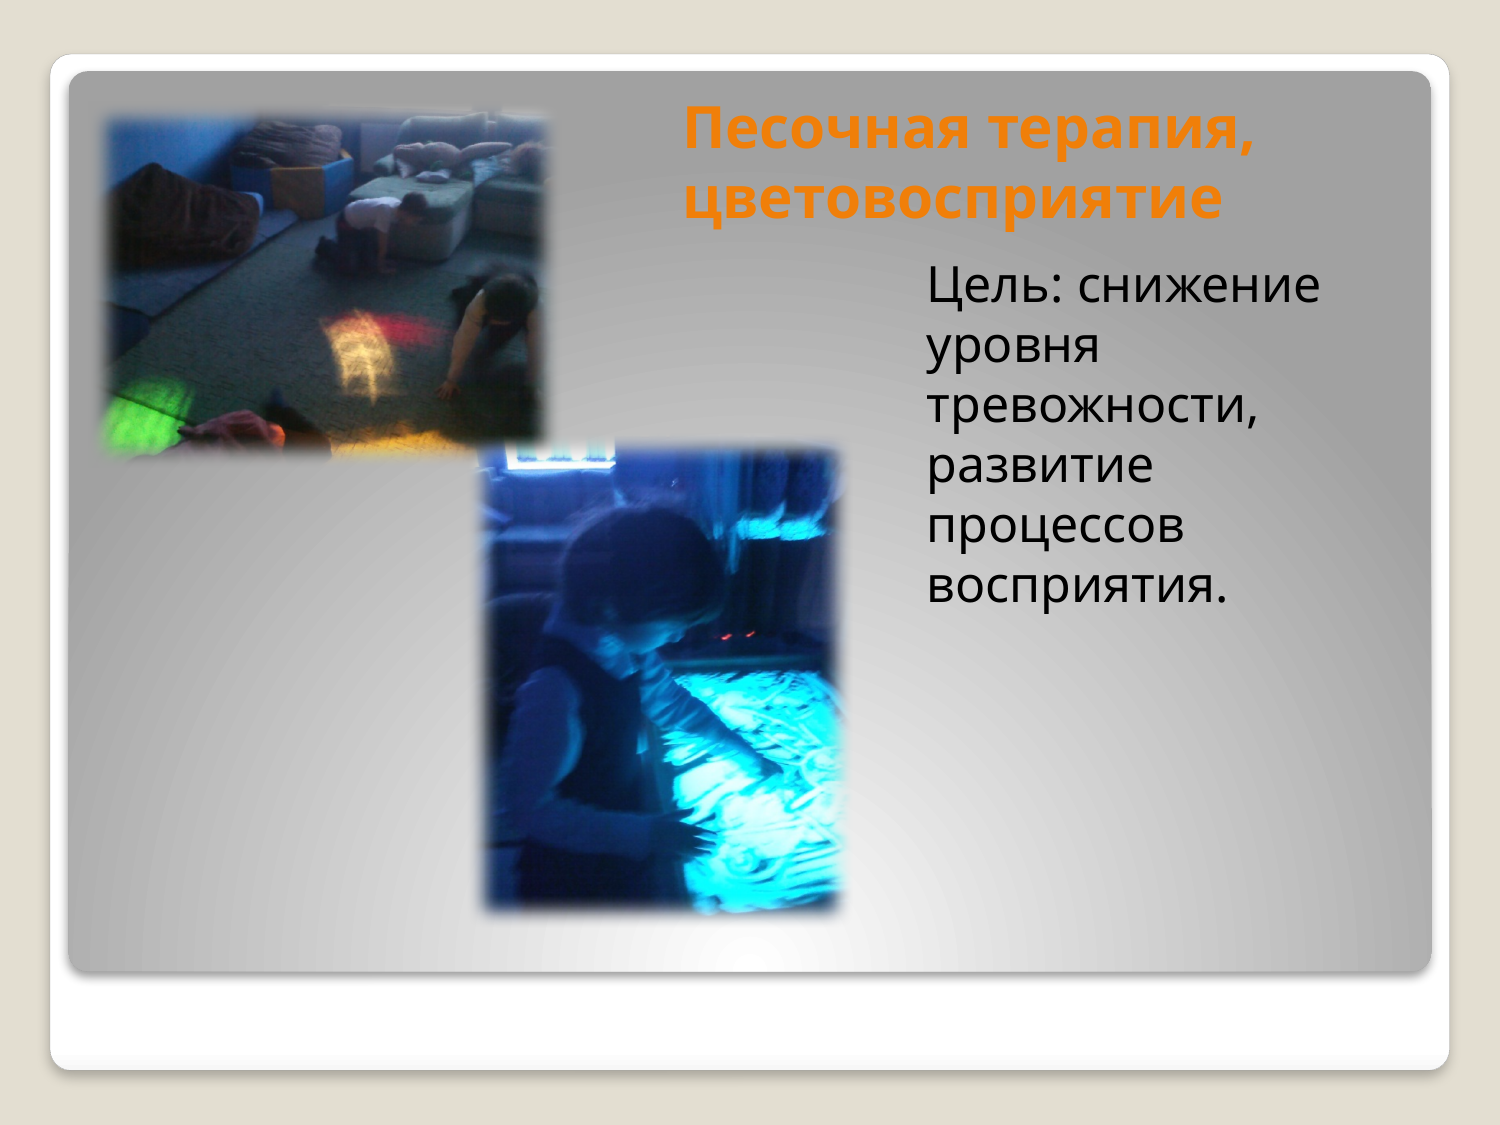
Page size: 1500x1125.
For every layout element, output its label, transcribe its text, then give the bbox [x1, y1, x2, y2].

picture [466, 432, 854, 929]
title Песочная терапия, цветовосприятие [667, 87, 1397, 238]
list Цель: снижение уровня тревожности, развитие процессов восприятия. [908, 237, 1397, 928]
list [88, 101, 562, 469]
